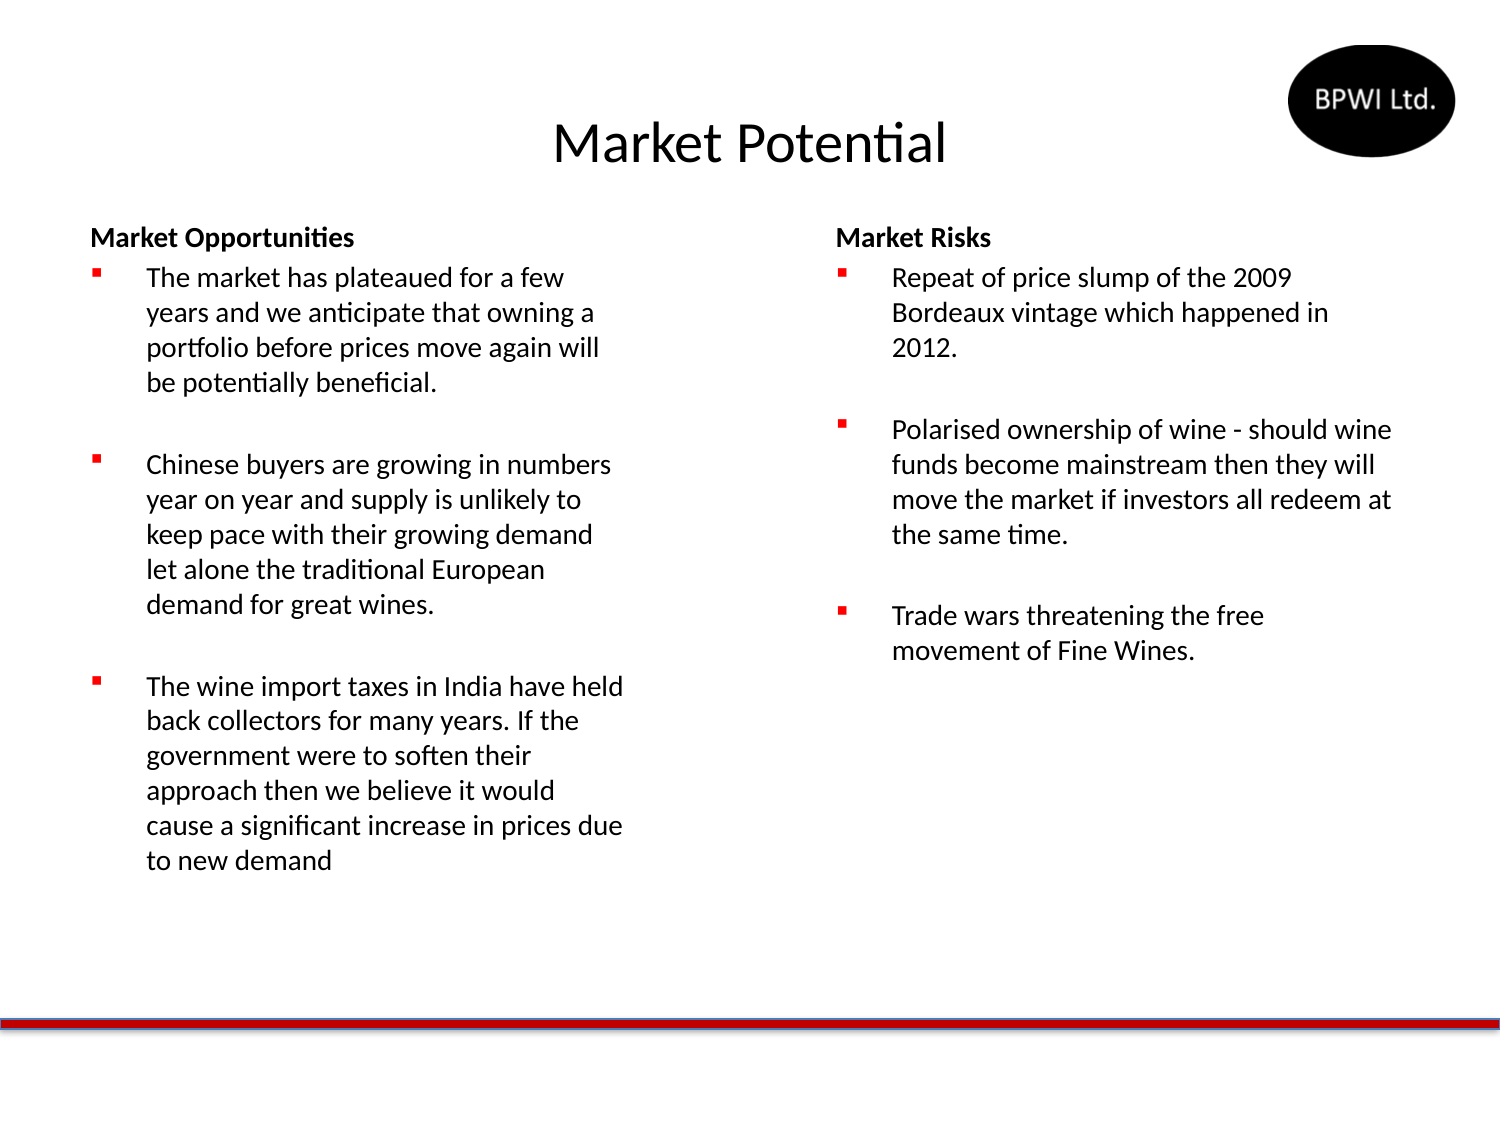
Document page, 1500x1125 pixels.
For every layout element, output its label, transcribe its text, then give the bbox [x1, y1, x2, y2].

picture [1425, 45, 1456, 158]
title Market Potential [75, 45, 1425, 233]
text_box Market Risks Repeat of price slump of the 2009 Bordeaux vintage which happened in 2012. Polarised ownership of wine - should wine funds become mainstream then they will move the market if investors all redeem at the same time. Trade wars threatening the free movement of Fine Wines. [820, 210, 1411, 710]
list Market Opportunities The market has plateaued for a few years and we anticipate that owning a portfolio before prices move again will be potentially beneficial. Chinese buyers are growing in numbers year on year and supply is unlikely to keep pace with their growing demand let alone the traditional European demand for great wines. The wine import taxes in India have held back collectors for many years. If the government were to soften their approach then we believe it would cause a significant increase in prices due to new demand [75, 210, 640, 980]
